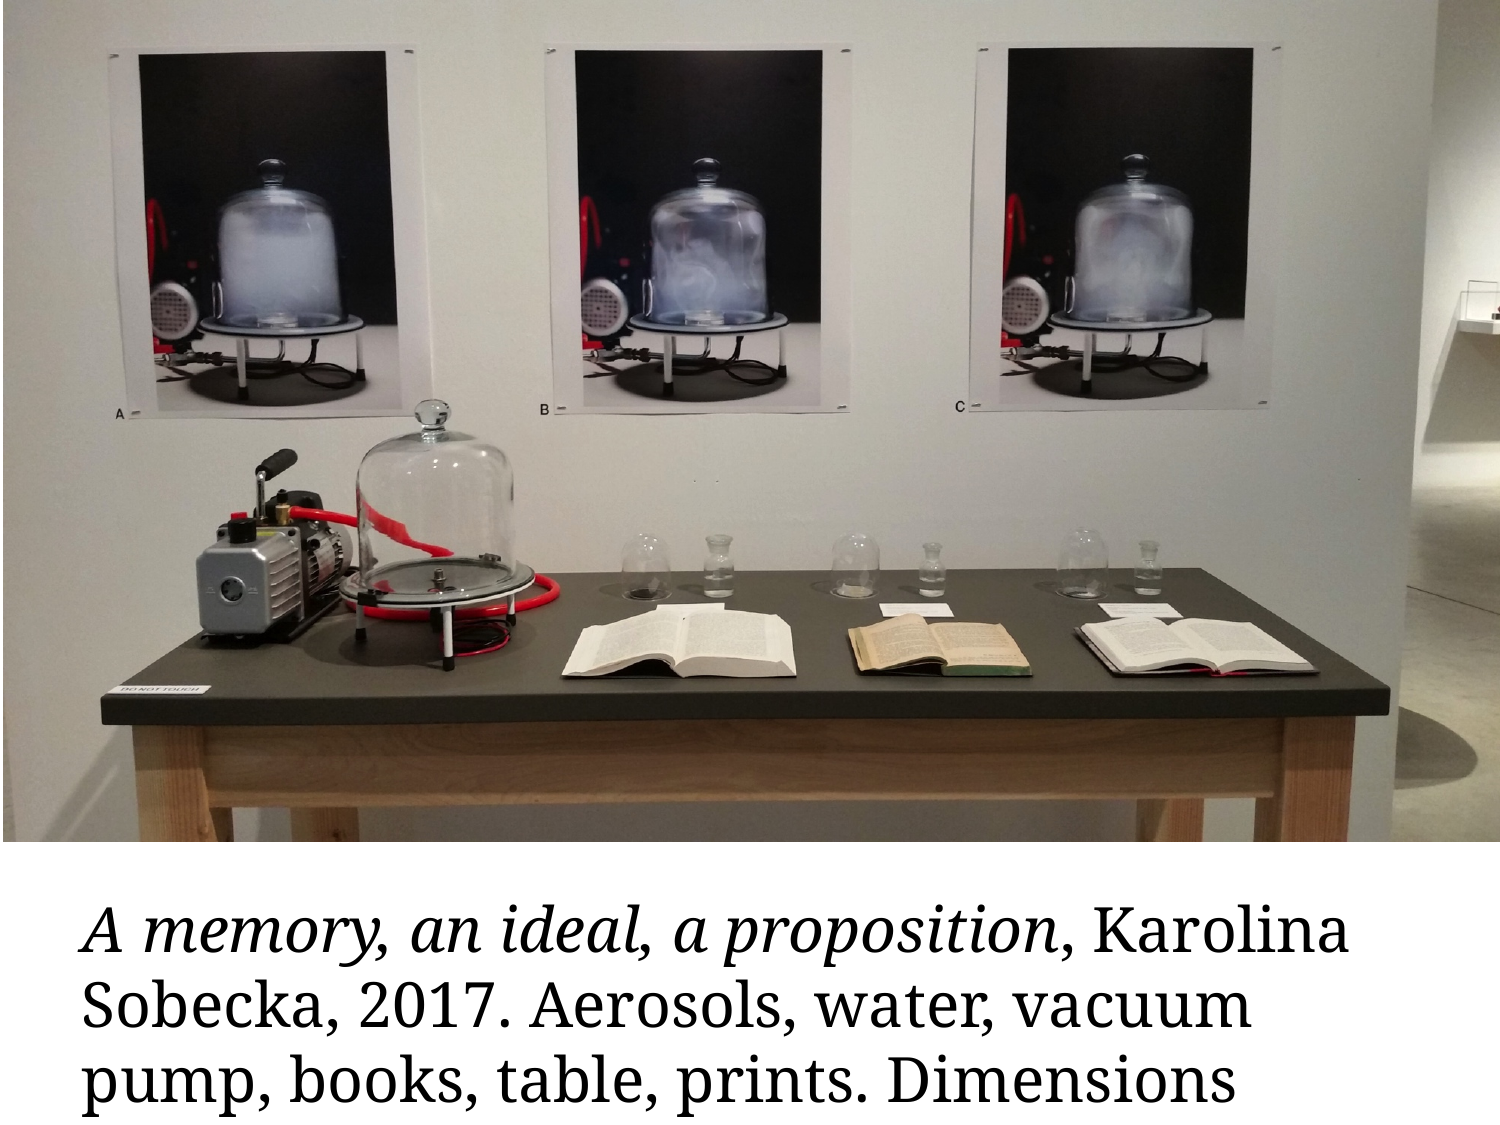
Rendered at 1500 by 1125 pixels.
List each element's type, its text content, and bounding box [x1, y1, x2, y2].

picture [3, 0, 1500, 842]
text_box A memory, an ideal, a proposition, Karolina Sobecka, 2017. Aerosols, water, vacuum pump, books, table, prints. Dimensions variable. [67, 882, 1467, 1125]
